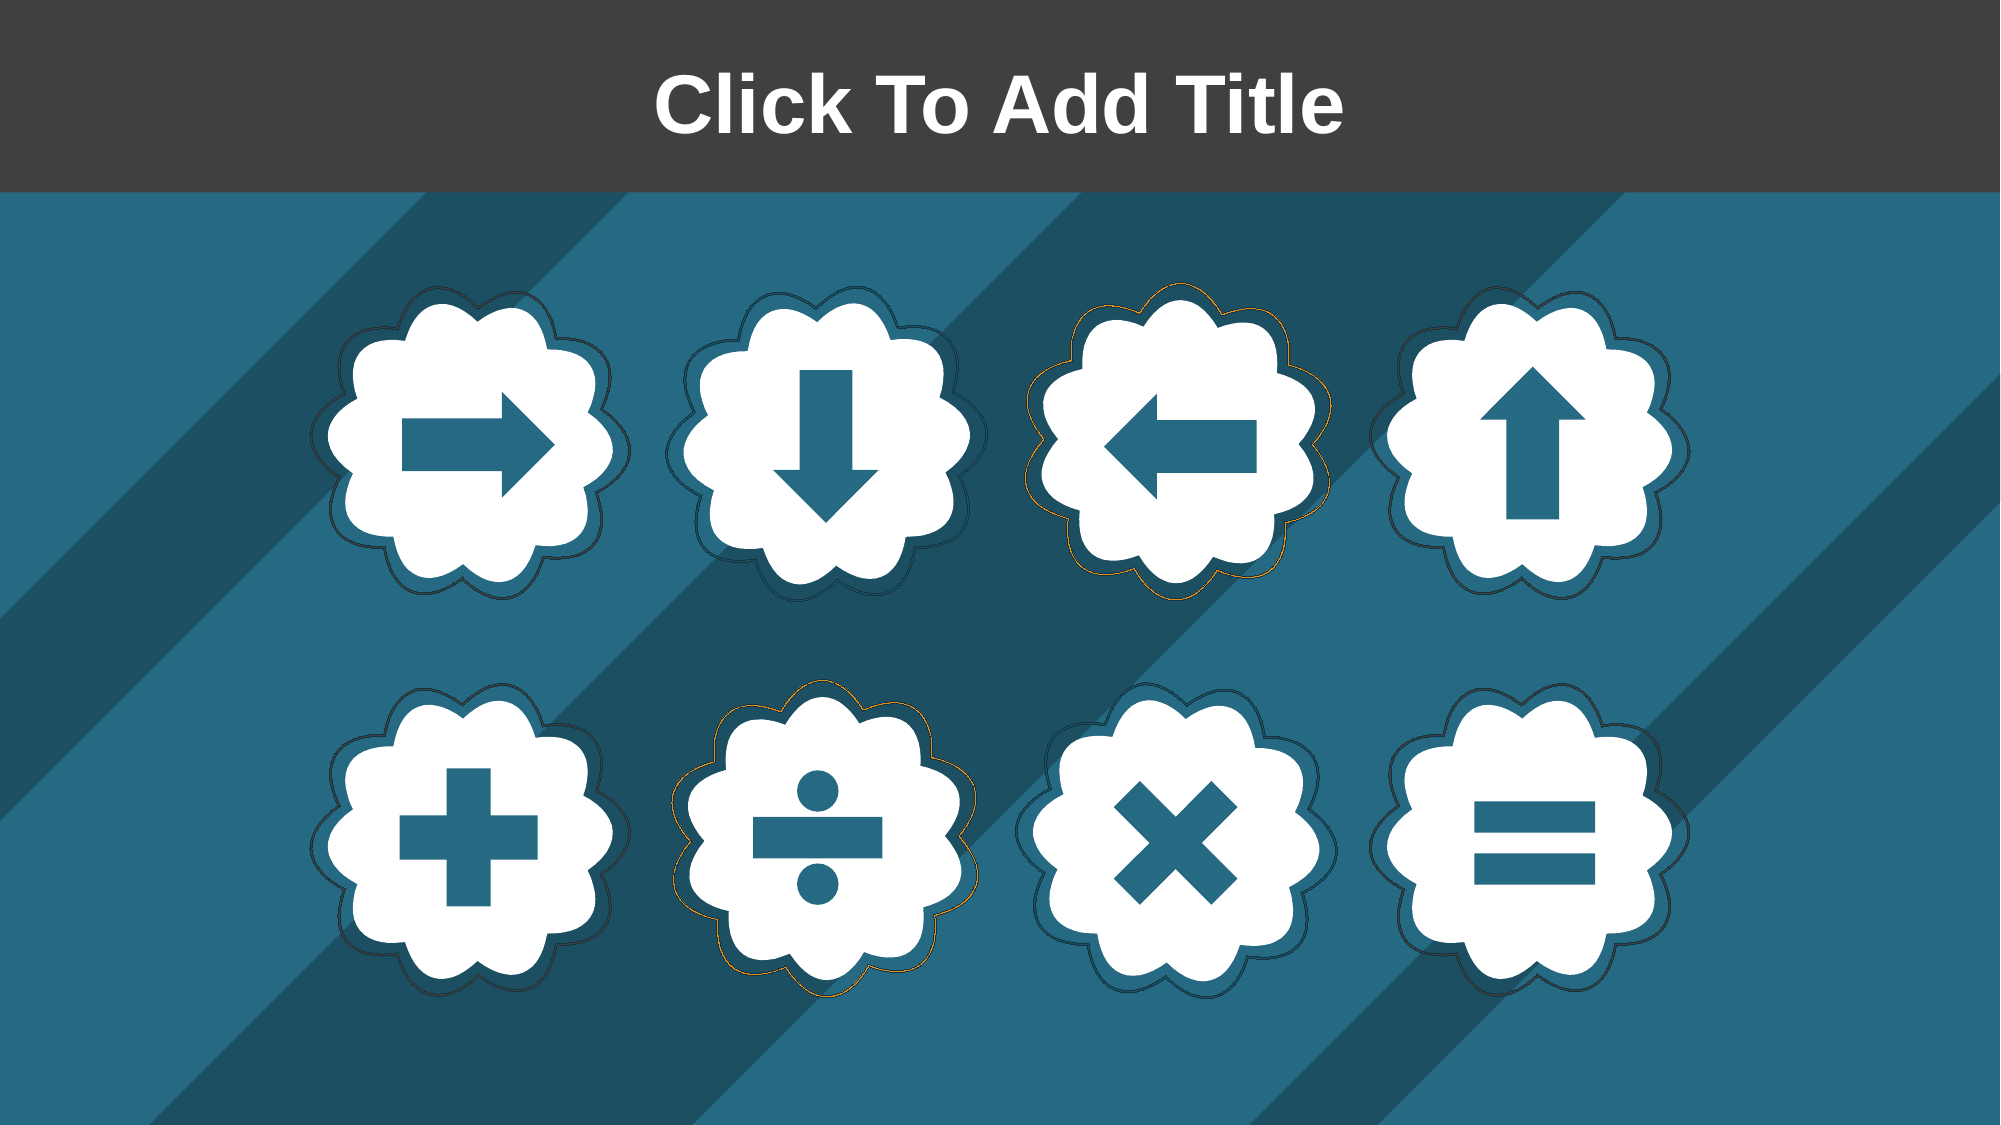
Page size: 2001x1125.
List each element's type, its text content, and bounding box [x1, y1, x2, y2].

text_box [1369, 286, 1691, 600]
text_box [670, 679, 979, 998]
text_box [1473, 800, 1596, 834]
text_box [1473, 852, 1596, 886]
text_box [665, 286, 988, 602]
text_box [1041, 299, 1316, 584]
text_box [796, 769, 840, 813]
text_box Click To Add Title [392, 42, 1608, 158]
text_box [683, 302, 971, 586]
text_box [796, 862, 840, 906]
text_box [327, 303, 614, 583]
text_box [1369, 683, 1690, 997]
text_box [401, 389, 557, 501]
text_box [399, 767, 539, 908]
text_box [309, 683, 631, 997]
text_box [327, 700, 614, 980]
text_box [1477, 365, 1589, 521]
text_box [1386, 303, 1673, 583]
text_box [309, 286, 631, 600]
text_box [752, 816, 883, 859]
text_box [687, 696, 962, 981]
text_box [770, 369, 882, 525]
text_box [1024, 282, 1333, 601]
text_box [1032, 699, 1320, 982]
text_box [1015, 682, 1338, 999]
text_box [1386, 700, 1673, 980]
text_box [1102, 391, 1258, 502]
text_box [1112, 779, 1239, 907]
